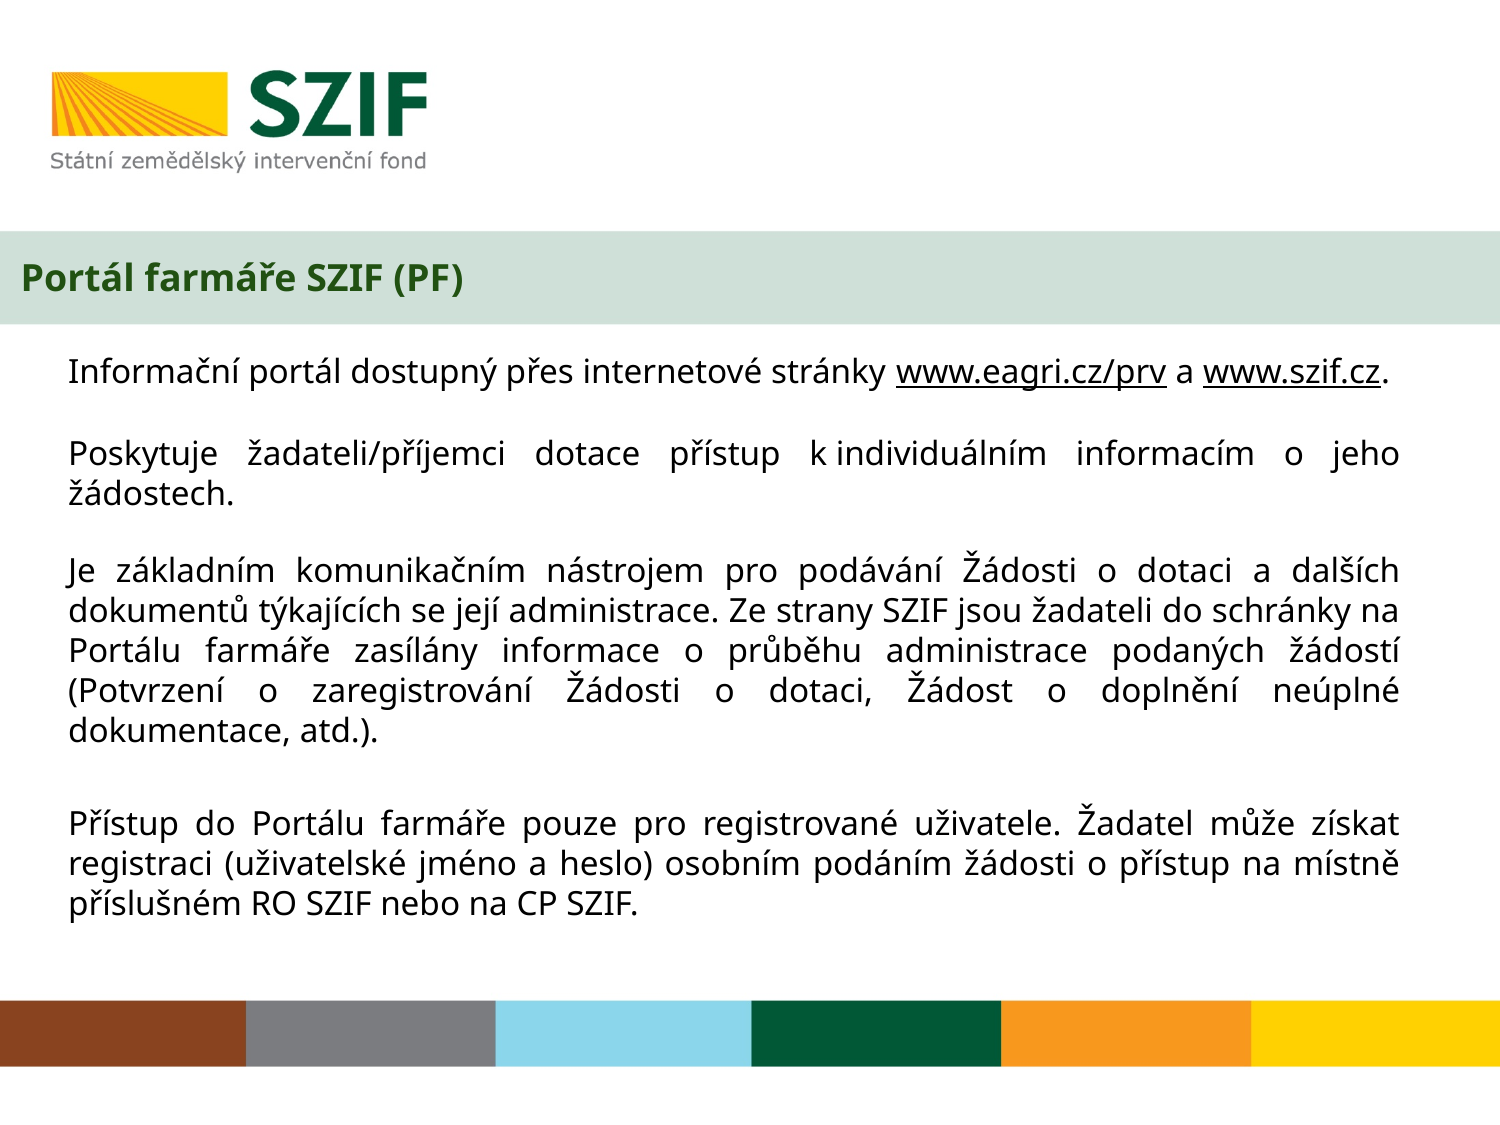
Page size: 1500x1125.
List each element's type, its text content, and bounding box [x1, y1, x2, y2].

title Portál farmáře SZIF (PF) [0, 239, 571, 314]
list Informační portál dostupný přes internetové stránky www.eagri.cz/prv a www.szif.cz. Poskytuje žadateli/příjemci dotace přístup k individuálním informacím o jeho žádostech. Je základním komunikačním nástrojem pro podávání Žádosti o dotaci a dalších dokumentů týkajících se její administrace. Ze strany SZIF jsou žadateli do schránky na Portálu farmáře zasílány informace o průběhu administrace podaných žádostí (Potvrzení o zaregistrování Žádosti o dotaci, Žádost o doplnění neúplné dokumentace, atd.). Přístup do Portálu farmáře pouze pro registrované uživatele. Žadatel může získat registraci (uživatelské jméno a heslo) osobním podáním žádosti o přístup na místně příslušném RO SZIF nebo na CP SZIF. [52, 342, 1418, 993]
picture [0, 0, 1500, 1125]
